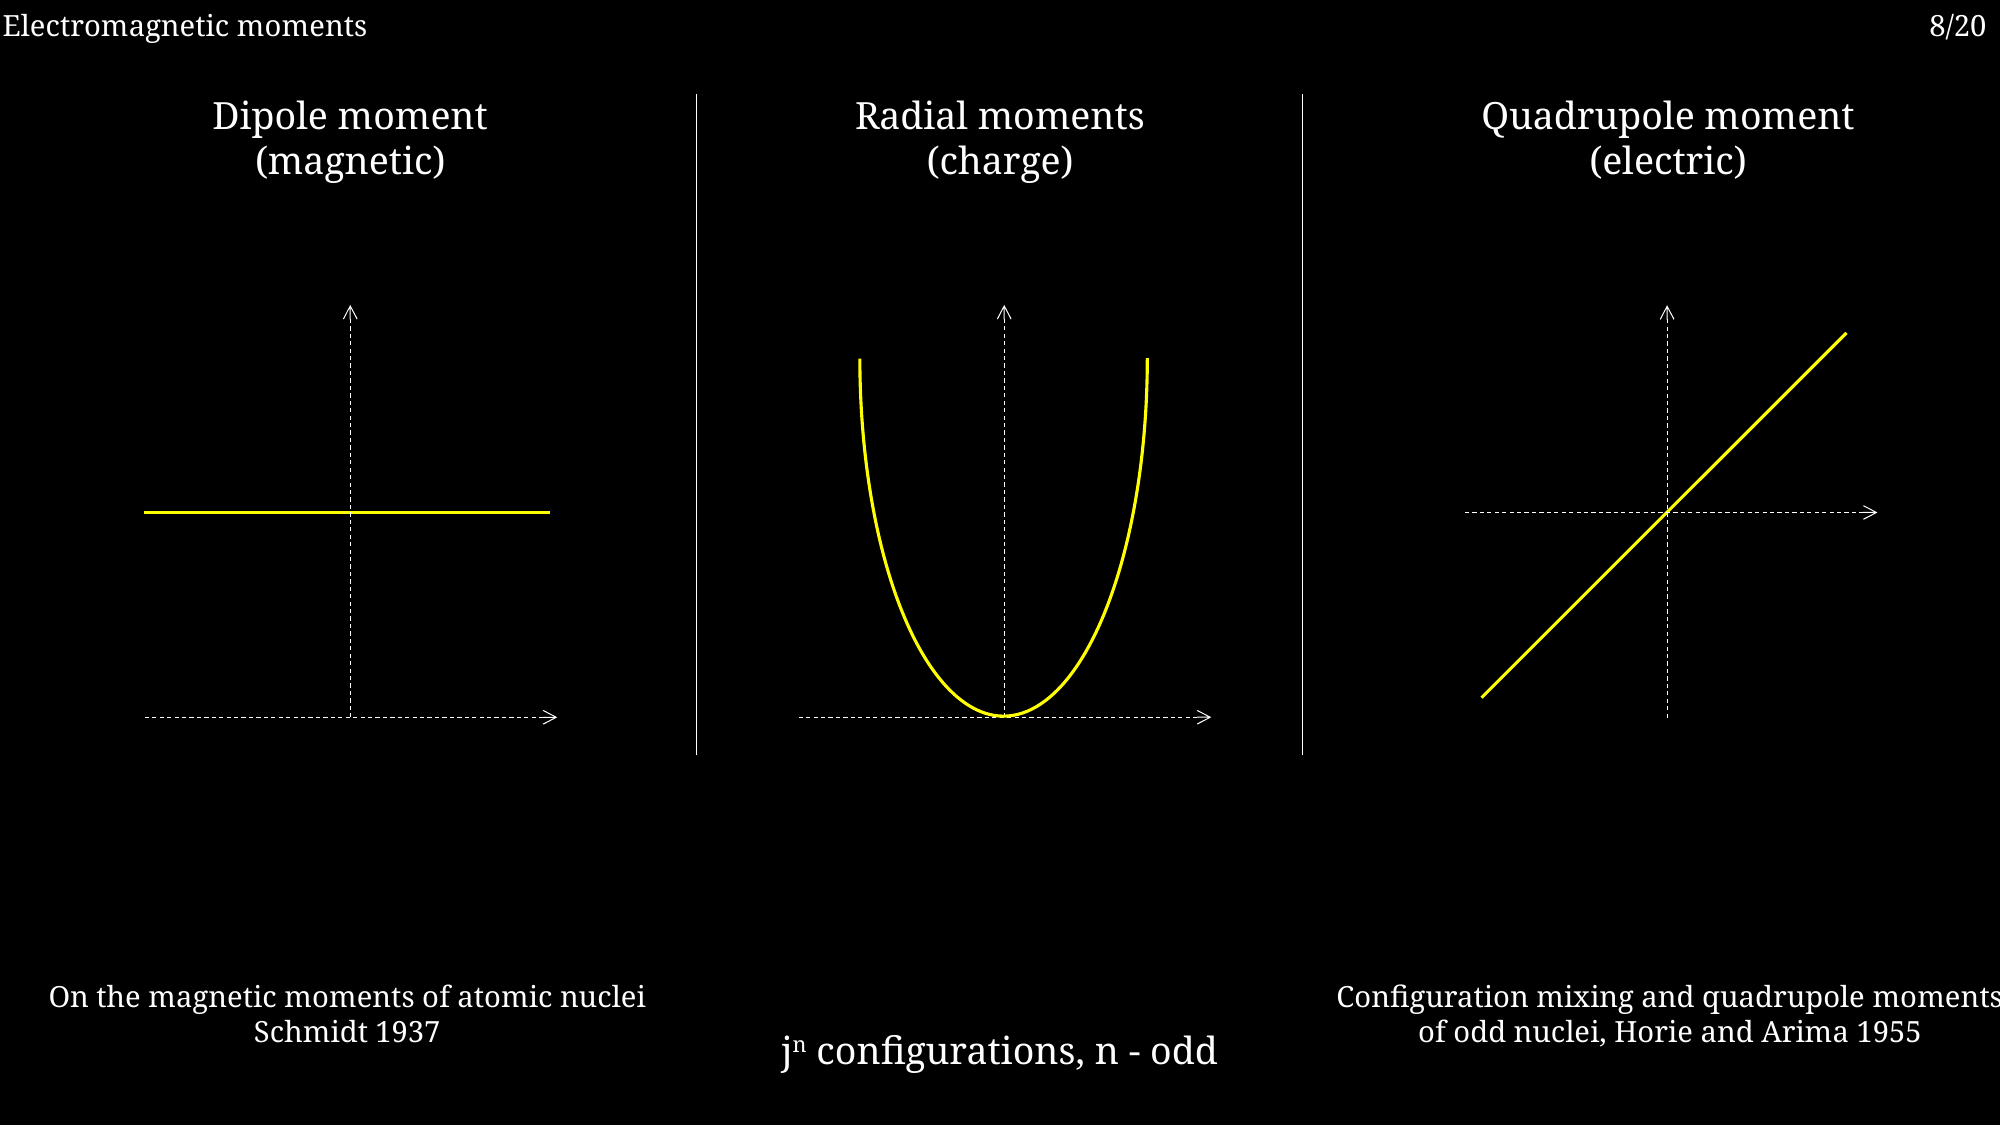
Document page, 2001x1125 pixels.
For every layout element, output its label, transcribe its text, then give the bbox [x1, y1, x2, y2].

text_box [859, 358, 1149, 510]
text_box Radial moments (charge) [840, 84, 1161, 189]
text_box 8/20 [1914, 0, 2000, 50]
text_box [1481, 522, 1847, 698]
text_box Configuration mixing and quadrupole moments of odd nuclei, Horie and Arima 1955 [1321, 971, 2000, 1057]
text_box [1481, 332, 1847, 509]
text_box Electromagnetic moments [0, 0, 383, 50]
text_box On the magnetic moments of atomic nuclei Schmidt 1937 [33, 971, 661, 1057]
text_box [874, 520, 1133, 716]
text_box jn configurations, n - odd [766, 1019, 1234, 1079]
text_box Quadrupole moment (electric) [1466, 84, 1870, 189]
text_box Dipole moment (magnetic) [197, 84, 503, 189]
